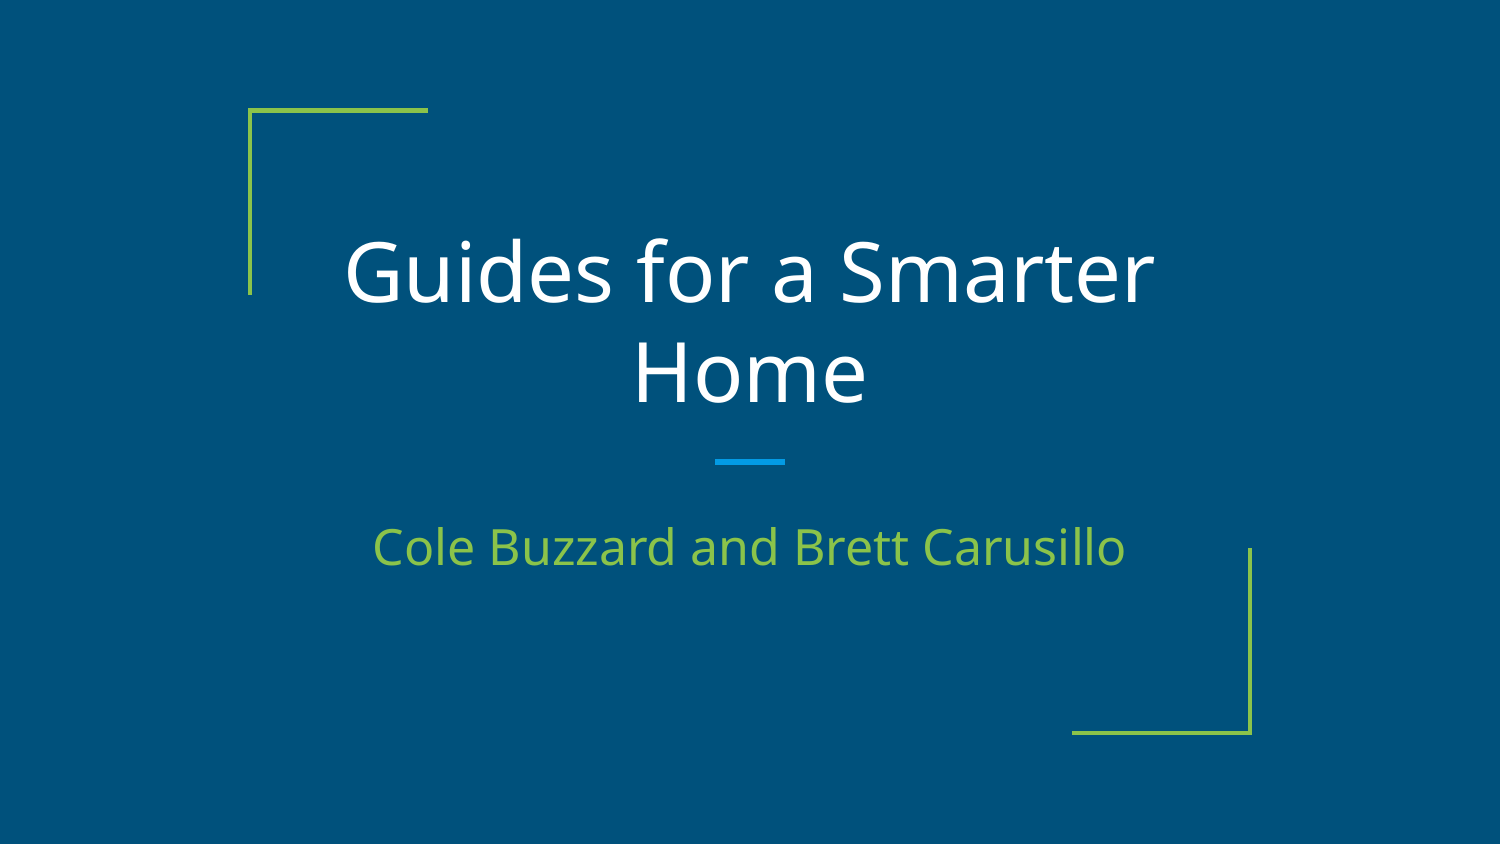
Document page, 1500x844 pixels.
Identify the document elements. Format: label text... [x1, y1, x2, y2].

subtitle Cole Buzzard and Brett Carusillo [275, 500, 1225, 650]
title Guides for a Smarter Home [275, 195, 1225, 435]
